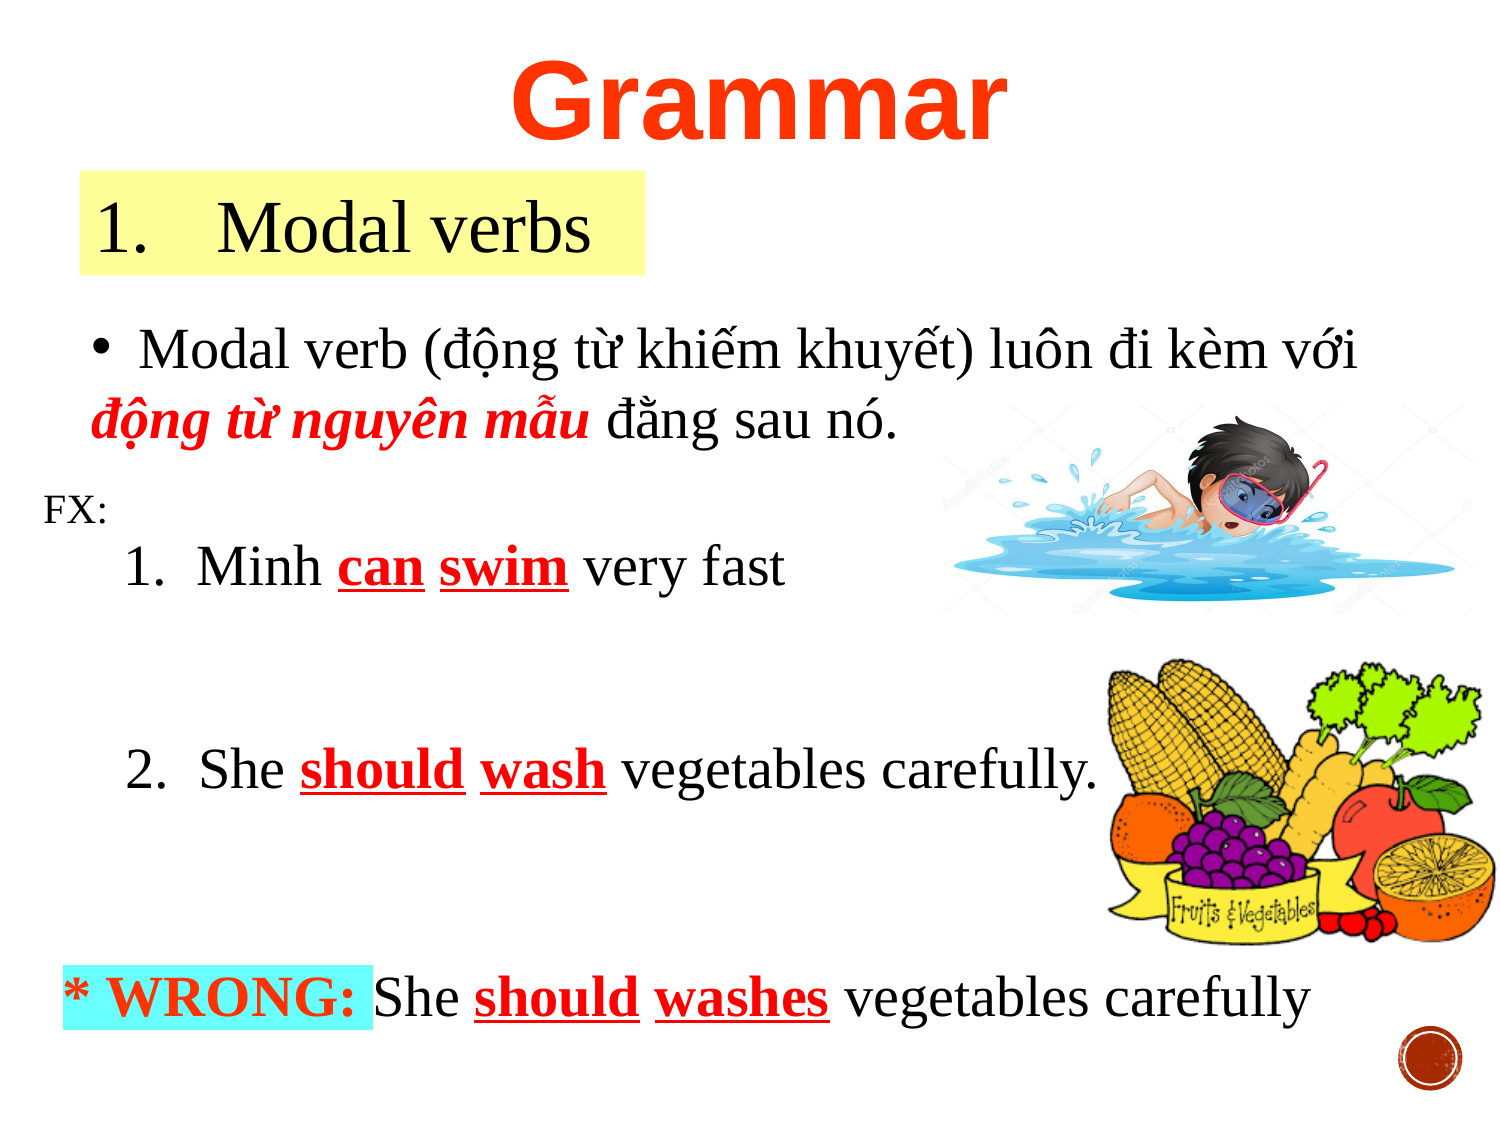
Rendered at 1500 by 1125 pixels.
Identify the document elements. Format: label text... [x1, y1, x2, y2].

text_box * WRONG: She should washes vegetables carefully [48, 951, 1327, 1036]
text_box Grammar [494, 19, 1056, 170]
picture [1100, 656, 1500, 952]
text_box Modal verbs [79, 170, 646, 276]
text_box FX: [28, 474, 134, 519]
picture [943, 404, 1473, 615]
text_box Modal verb (động từ khiếm khuyết) luôn đi kèm với động từ nguyên mẫu đằng sau nó. [76, 302, 1440, 458]
text_box 1. Minh can swim very fast [22, 519, 831, 605]
text_box 2. She should wash vegetables carefully. [23, 723, 1100, 808]
